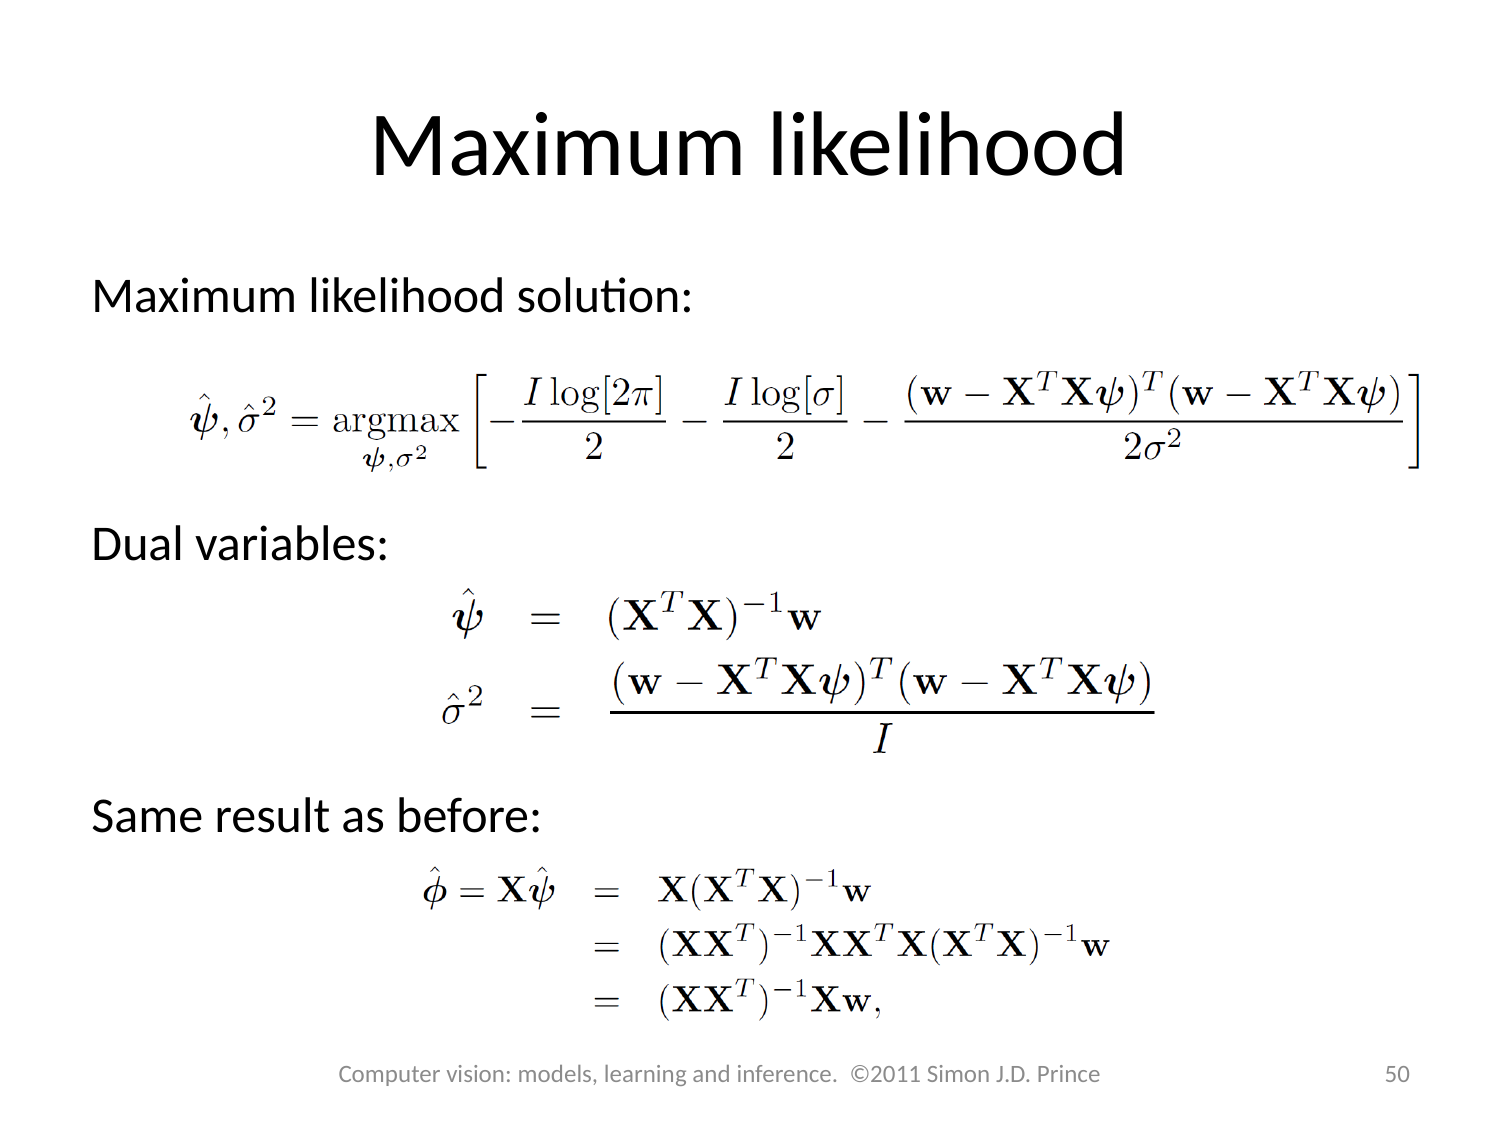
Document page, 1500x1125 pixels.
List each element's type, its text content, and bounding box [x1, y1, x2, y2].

title Maximum likelihood [75, 45, 1425, 233]
text_box Maximum likelihood solution: [76, 255, 1483, 330]
text_box Computer vision: models, learning and inference. ©2011 Simon J.D. Prince [301, 1042, 1140, 1103]
text_box 50 [1140, 1042, 1425, 1103]
picture [430, 573, 1159, 764]
picture [170, 342, 1430, 481]
text_box Same result as before: [76, 775, 1483, 850]
text_box Dual variables: [76, 503, 1483, 579]
picture [418, 857, 1117, 1023]
